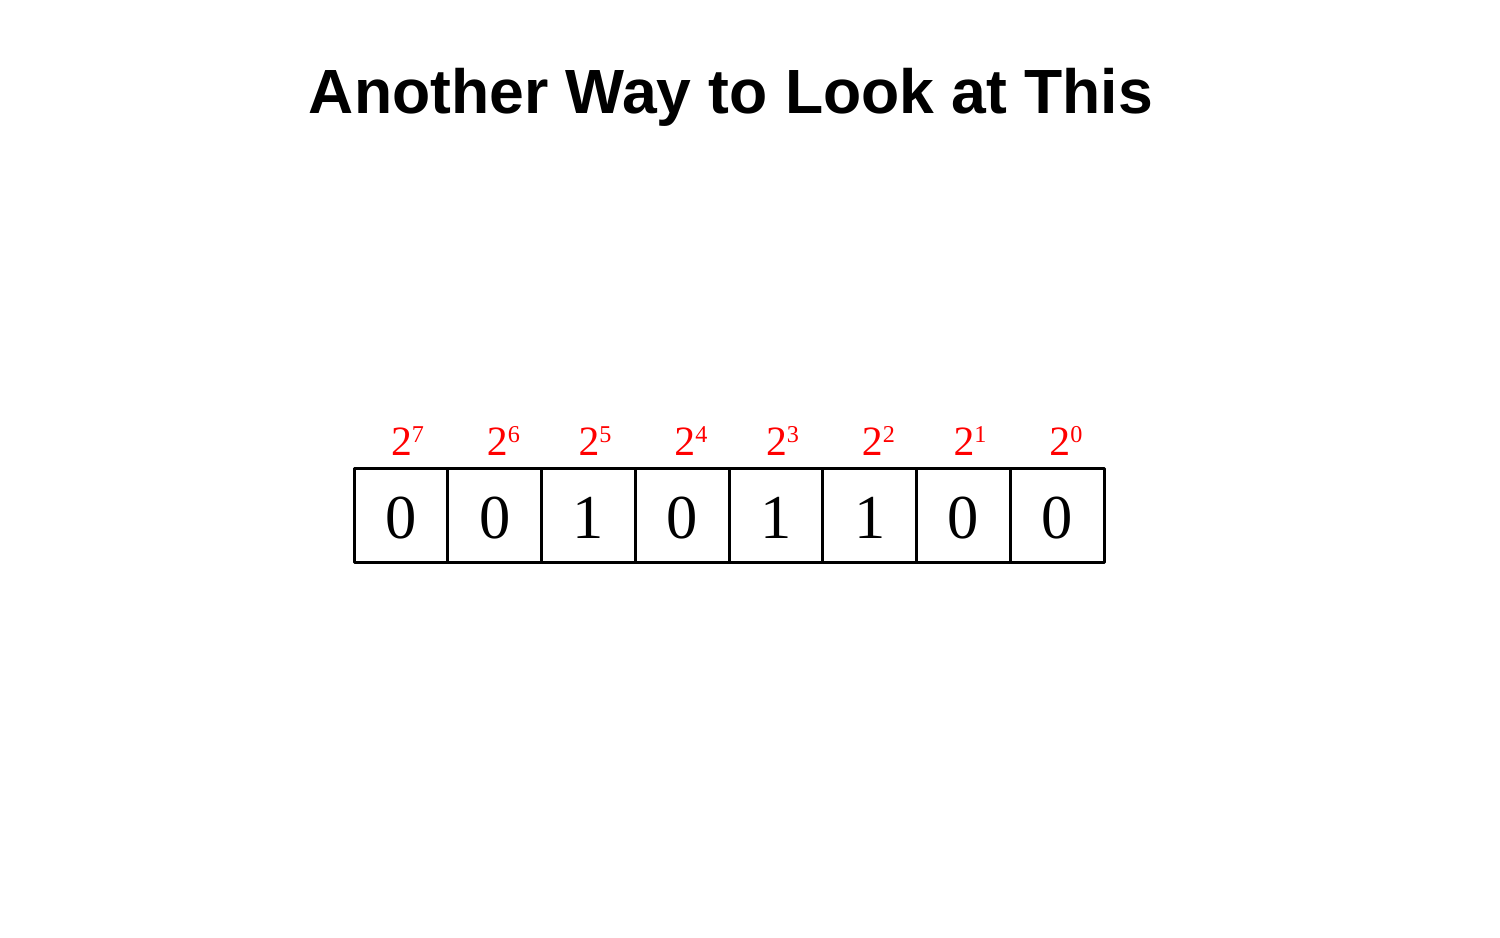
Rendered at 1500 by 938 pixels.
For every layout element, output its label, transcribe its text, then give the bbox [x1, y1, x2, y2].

text_box 27 [376, 406, 440, 467]
text_box 26 [472, 406, 535, 467]
text_box 20 [1034, 406, 1098, 467]
text_box 25 [563, 406, 627, 467]
text_box 21 [938, 406, 1002, 467]
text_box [353, 468, 1105, 563]
title Another Way to Look at This [0, 41, 1463, 136]
text_box 23 [751, 406, 815, 467]
text_box 24 [659, 406, 723, 467]
text_box 22 [847, 406, 910, 467]
